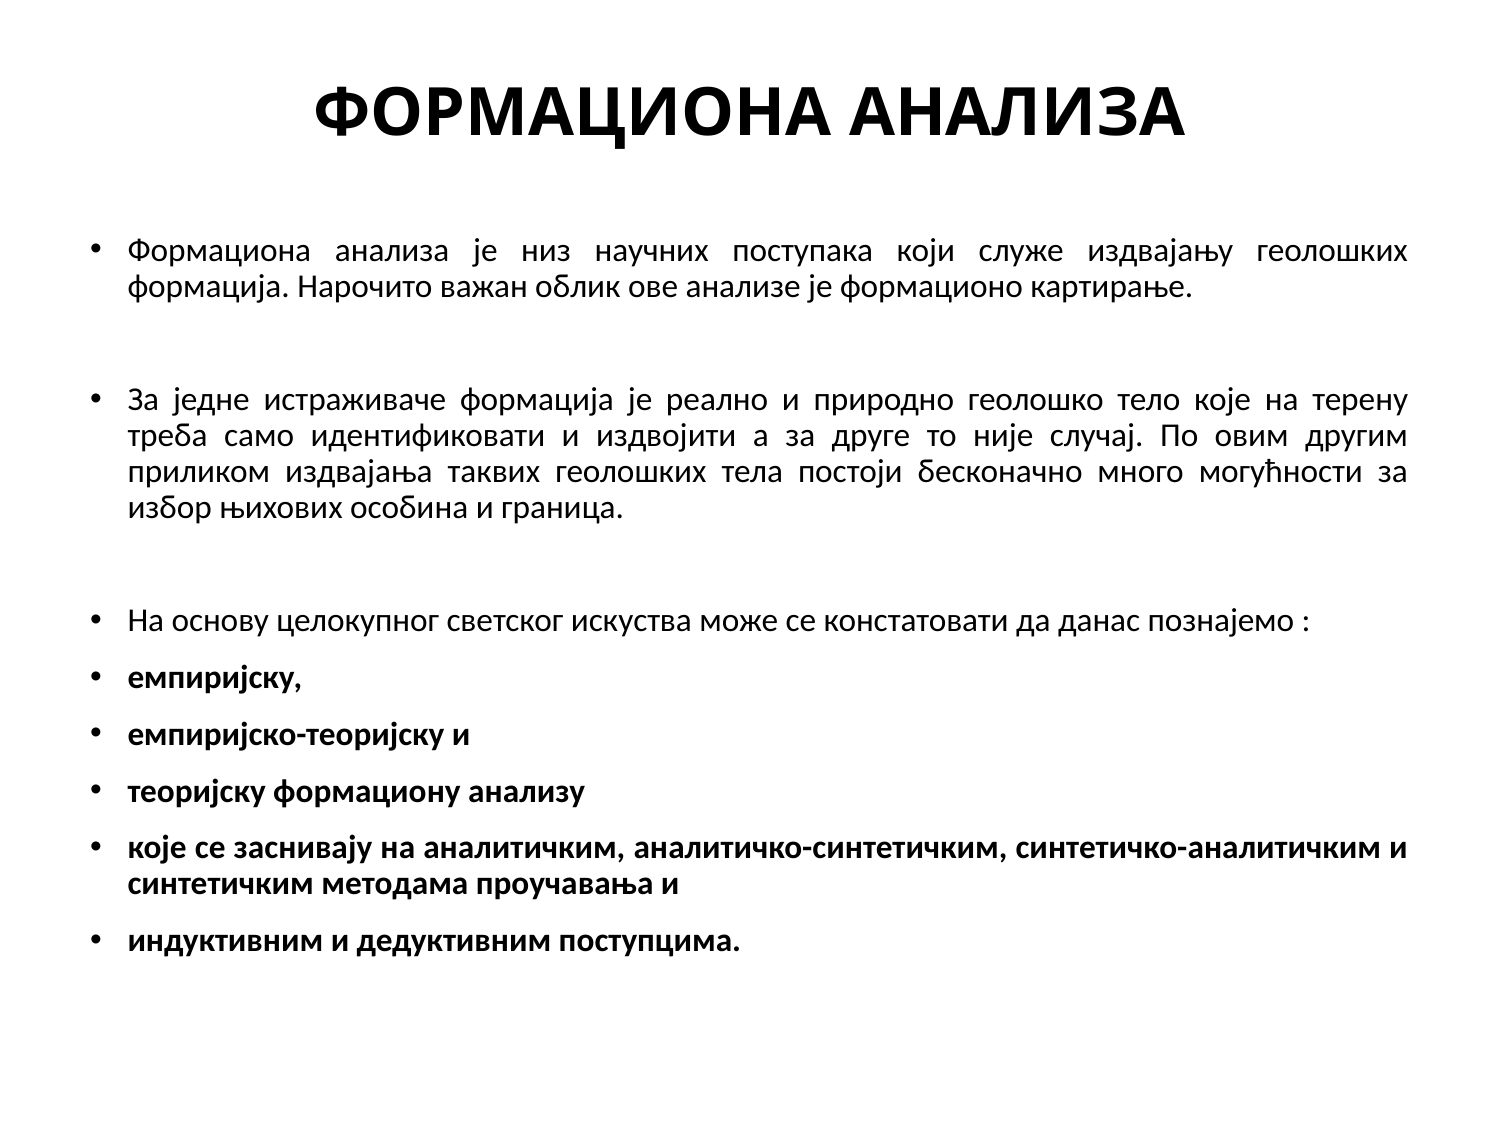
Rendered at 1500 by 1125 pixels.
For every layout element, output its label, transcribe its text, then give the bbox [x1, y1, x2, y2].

title ФОРМАЦИОНА АНАЛИЗА [103, 59, 1397, 224]
list Формациона анализа је низ научних поступака који служе издвајању геолошких формација. Нарочито важан облик ове анализе је формационо картирање. За једне истраживаче формација је реално и природно геолошко тело које на терену треба само идентификовати и издвојити а за друге то није случај. По овим другим приликом издвајања таквих геолошких тела постоји бесконачно много могућности за избор њихових особина и граница. На основу целокупног светског искуства може се констатовати да данас познајемо : емпиријску, емпиријско-теоријску и теоријску формациону анализу које се заснивају на аналитичким, аналитичко-синтетичким, синтетичко-аналитичким и синтетичким методама проучавања и индуктивним и дедуктивним поступцима. [75, 224, 1425, 1013]
